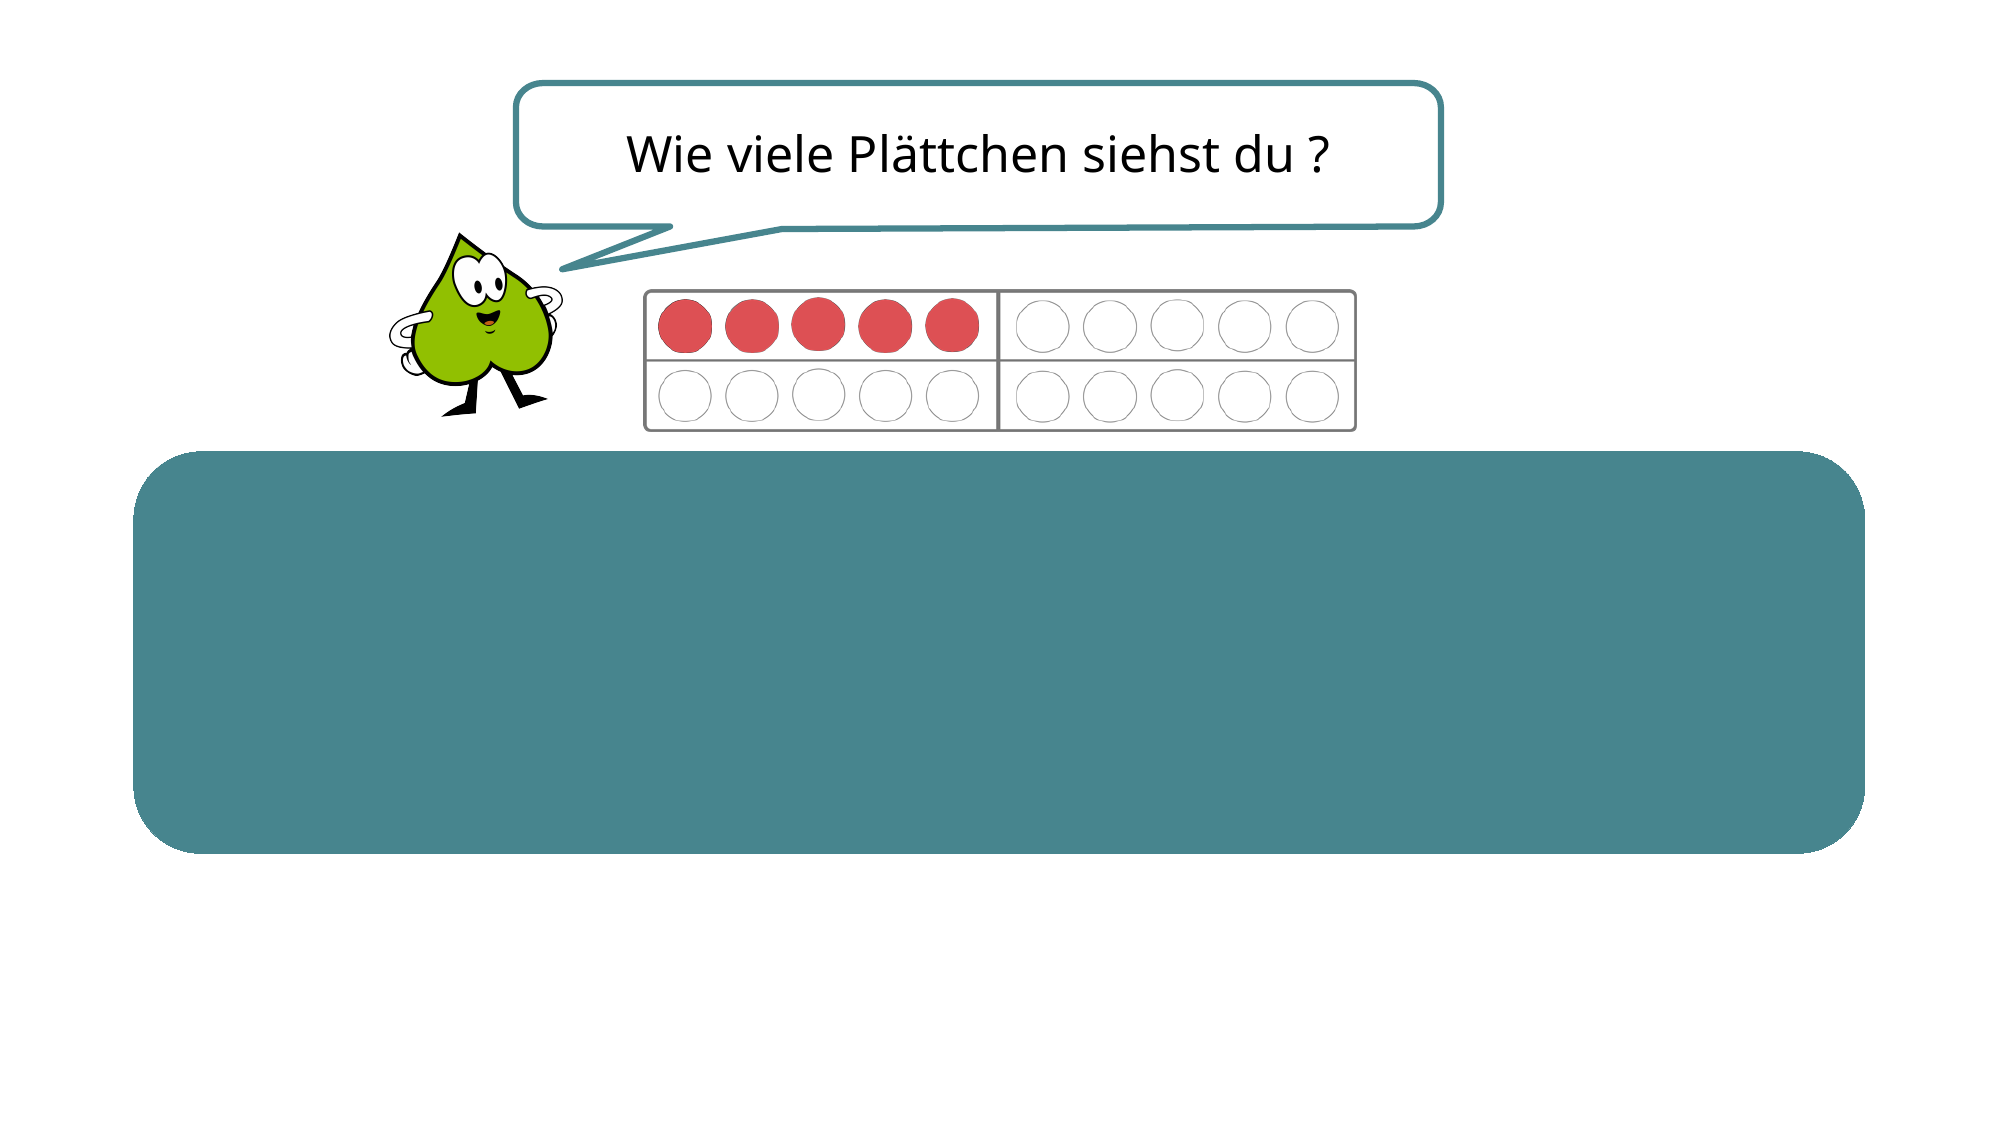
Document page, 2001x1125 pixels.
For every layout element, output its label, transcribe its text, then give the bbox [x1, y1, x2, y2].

picture [925, 298, 979, 352]
picture [389, 232, 563, 417]
picture [858, 299, 912, 353]
picture [725, 299, 779, 353]
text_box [643, 289, 1357, 432]
picture [791, 297, 845, 351]
text_box [133, 451, 1865, 854]
picture [658, 299, 712, 353]
text_box Wie viele Plättchen siehst du ? [515, 83, 1441, 270]
